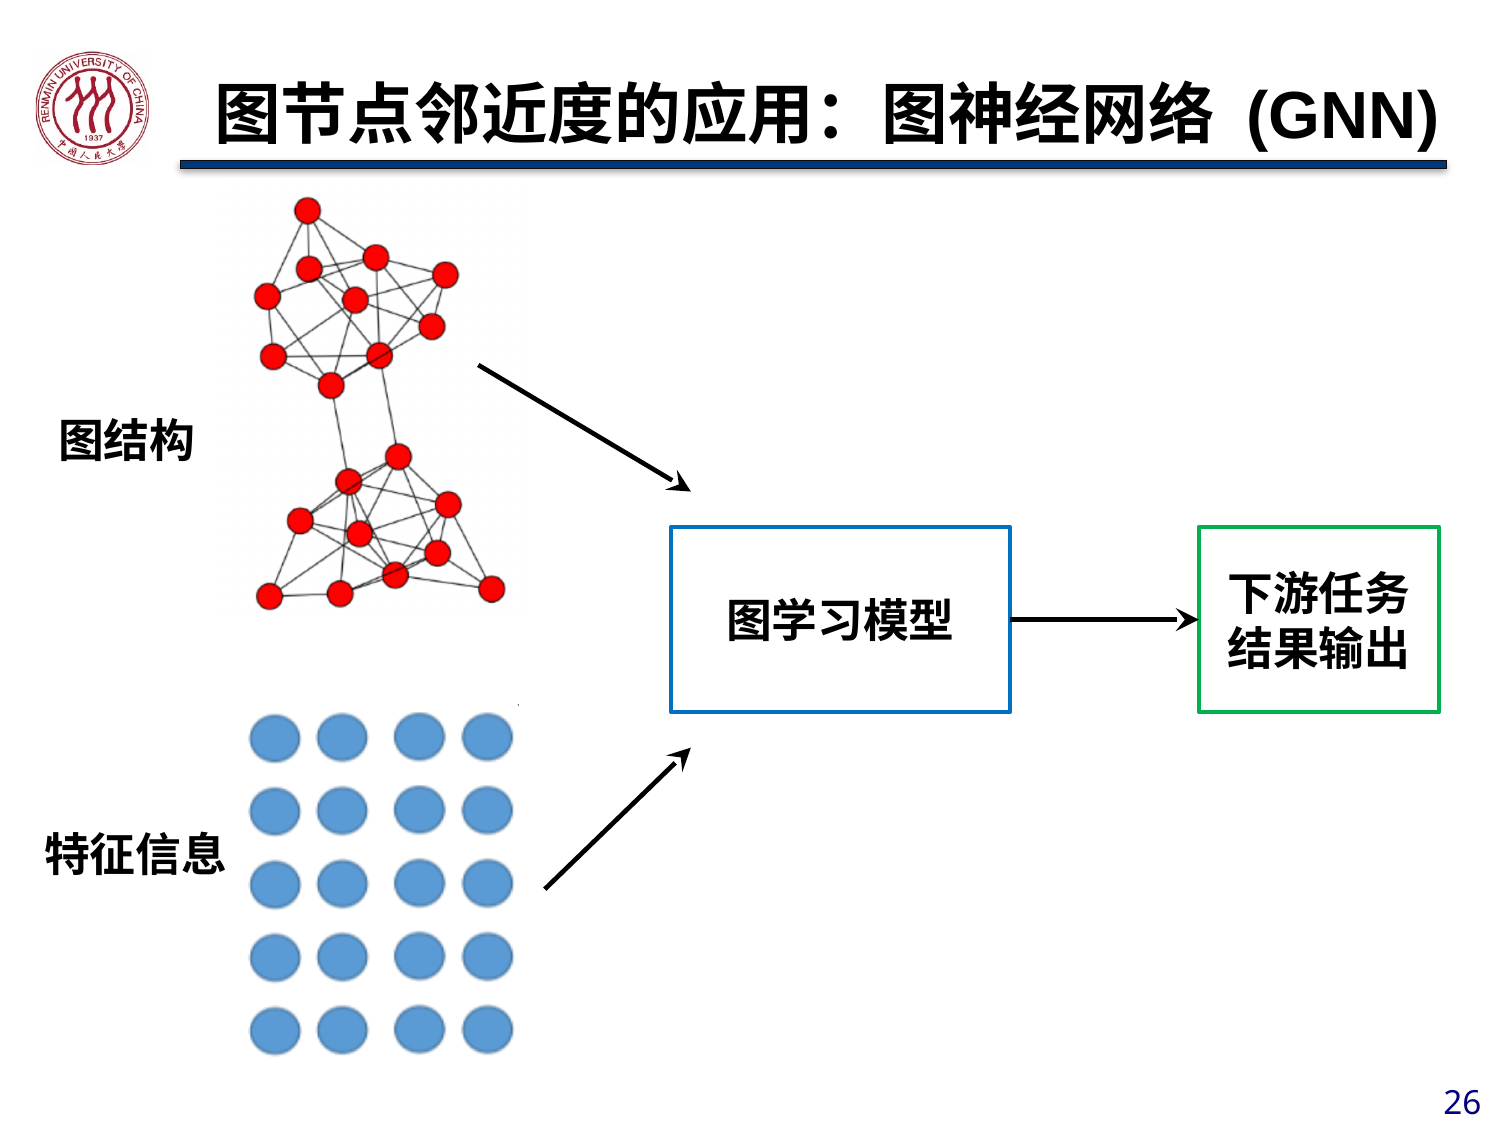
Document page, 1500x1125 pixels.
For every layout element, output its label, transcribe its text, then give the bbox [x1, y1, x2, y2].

picture [35, 51, 149, 165]
text_box 图学习模型 [669, 525, 1012, 714]
picture [218, 178, 526, 619]
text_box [544, 747, 692, 890]
picture [241, 703, 519, 1063]
title 图节点邻近度的应用：图神经网络 (GNN) [198, 18, 1483, 205]
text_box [477, 364, 692, 492]
text_box 图结构 [43, 403, 213, 474]
text_box 下游任务结果输出 [1197, 525, 1441, 714]
text_box 特征信息 [29, 818, 236, 889]
